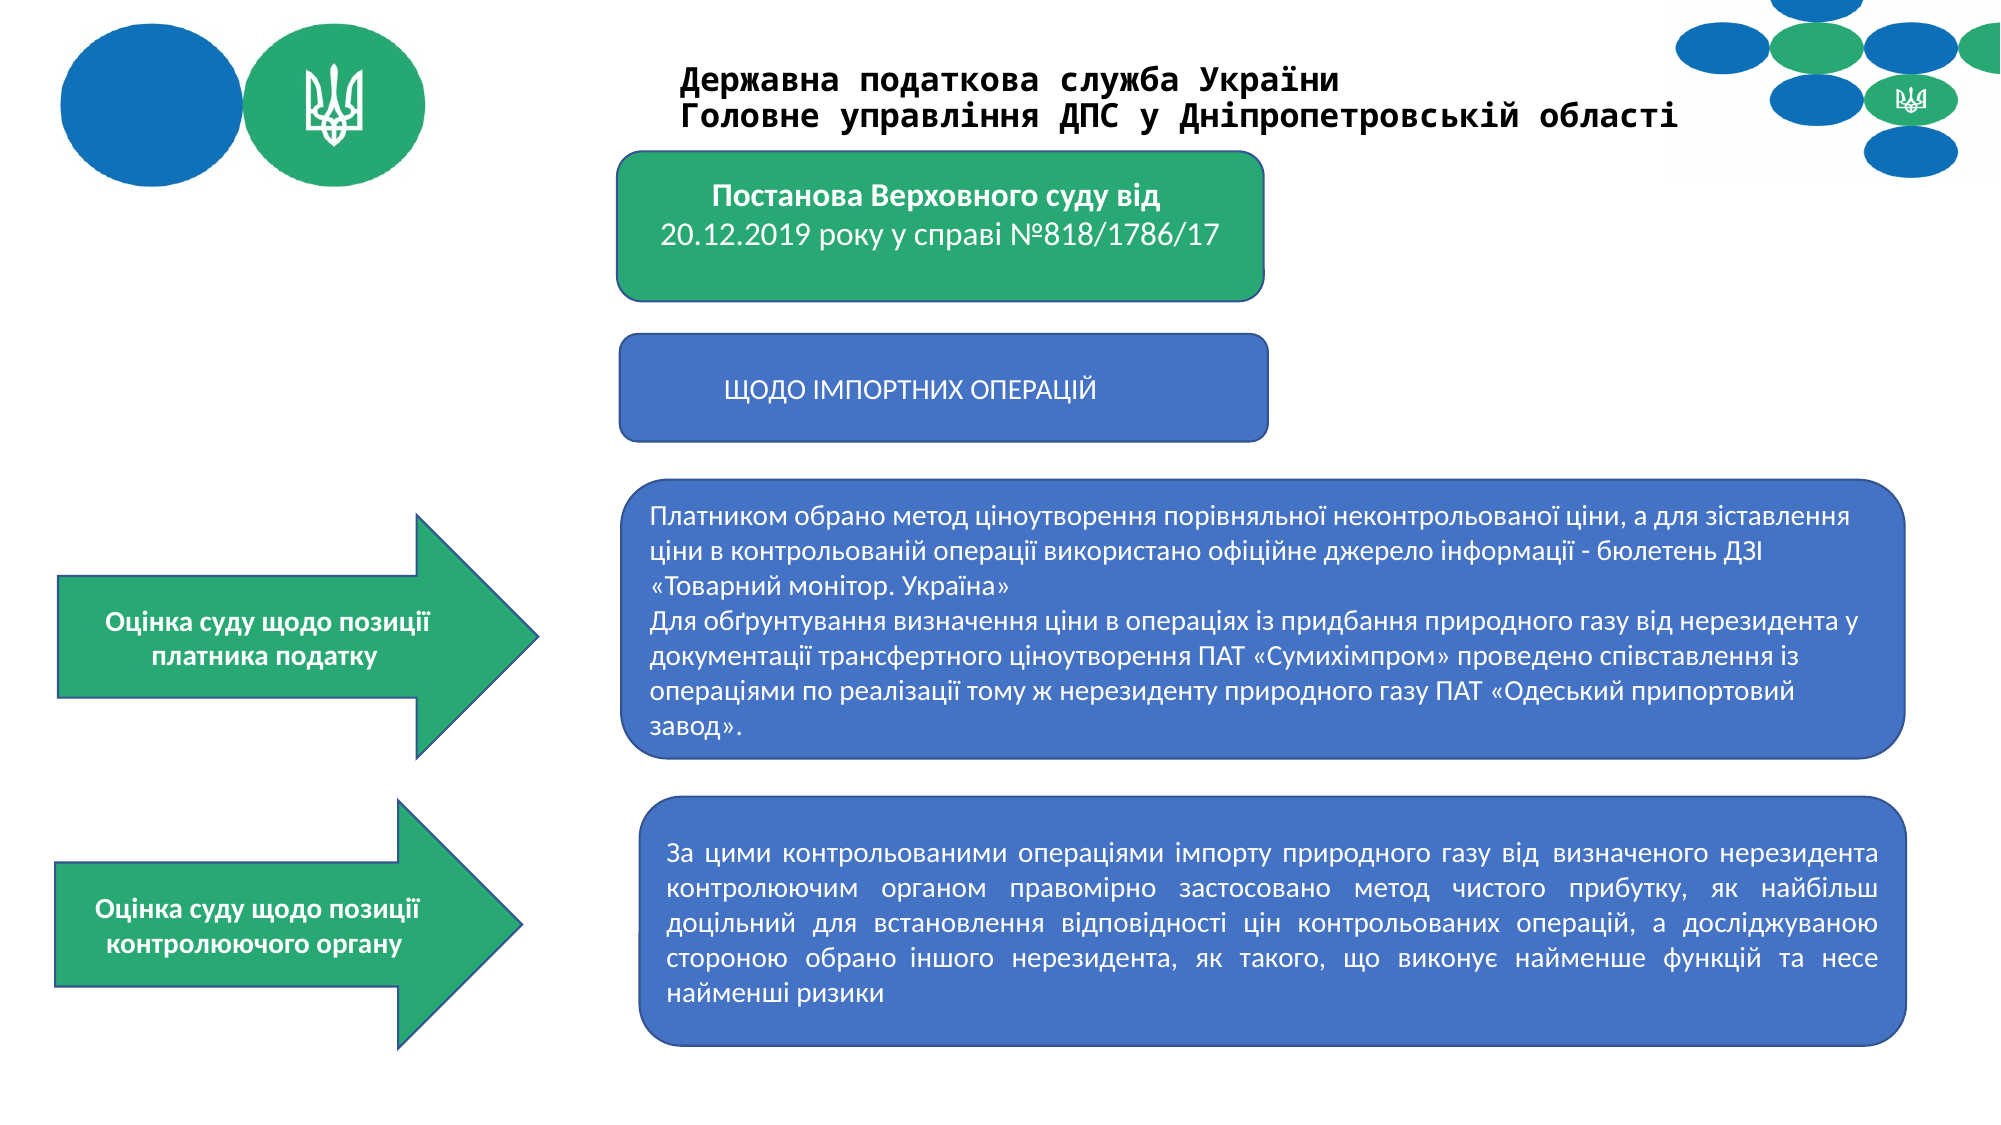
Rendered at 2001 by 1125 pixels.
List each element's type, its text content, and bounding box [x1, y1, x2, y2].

text_box ЩОДО ІМПОРТНИХ ОПЕРАЦІЙ [618, 332, 1269, 443]
picture [1671, 0, 2000, 180]
text_box За цими контрольованими операціями імпорту природного газу від визначеного нерезидента контролюючим органом правомірно застосовано метод чистого прибутку, як найбільш доцільний для встановлення відповідності цін контрольованих операцій, а досліджуваною стороною обрано іншого нерезидента, як такого, що виконує найменше функцій та несе найменші ризики [638, 795, 1908, 1047]
text_box Постанова Верховного суду від 20.12.2019 року у справі №818/1786/17 [615, 150, 1265, 303]
text_box Оцінка суду щодо позиції платника податку [56, 512, 540, 761]
text_box Оцінка суду щодо позиції контролюючого органу [54, 797, 524, 1052]
title Державна податкова служба України Головне управління ДПС у Дніпропетровській області [664, 34, 1671, 163]
picture [56, 18, 452, 193]
text_box Платником обрано метод ціноутворення порівняльної неконтрольованої ціни, а для зіставлення ціни в контрольованій операції використано офіційне джерело інформації - бюлетень ДЗІ «Товарний монітор. Україна» Для обґрунтування визначення ціни в операціях із придбання природного газу від нерезидента у документації трансфертного ціноутворення ПАТ «Сумихімпром» проведено співставлення із операціями по реалізації тому ж нерезиденту природного газу ПАТ «Одеський припортовий завод». [620, 478, 1906, 760]
